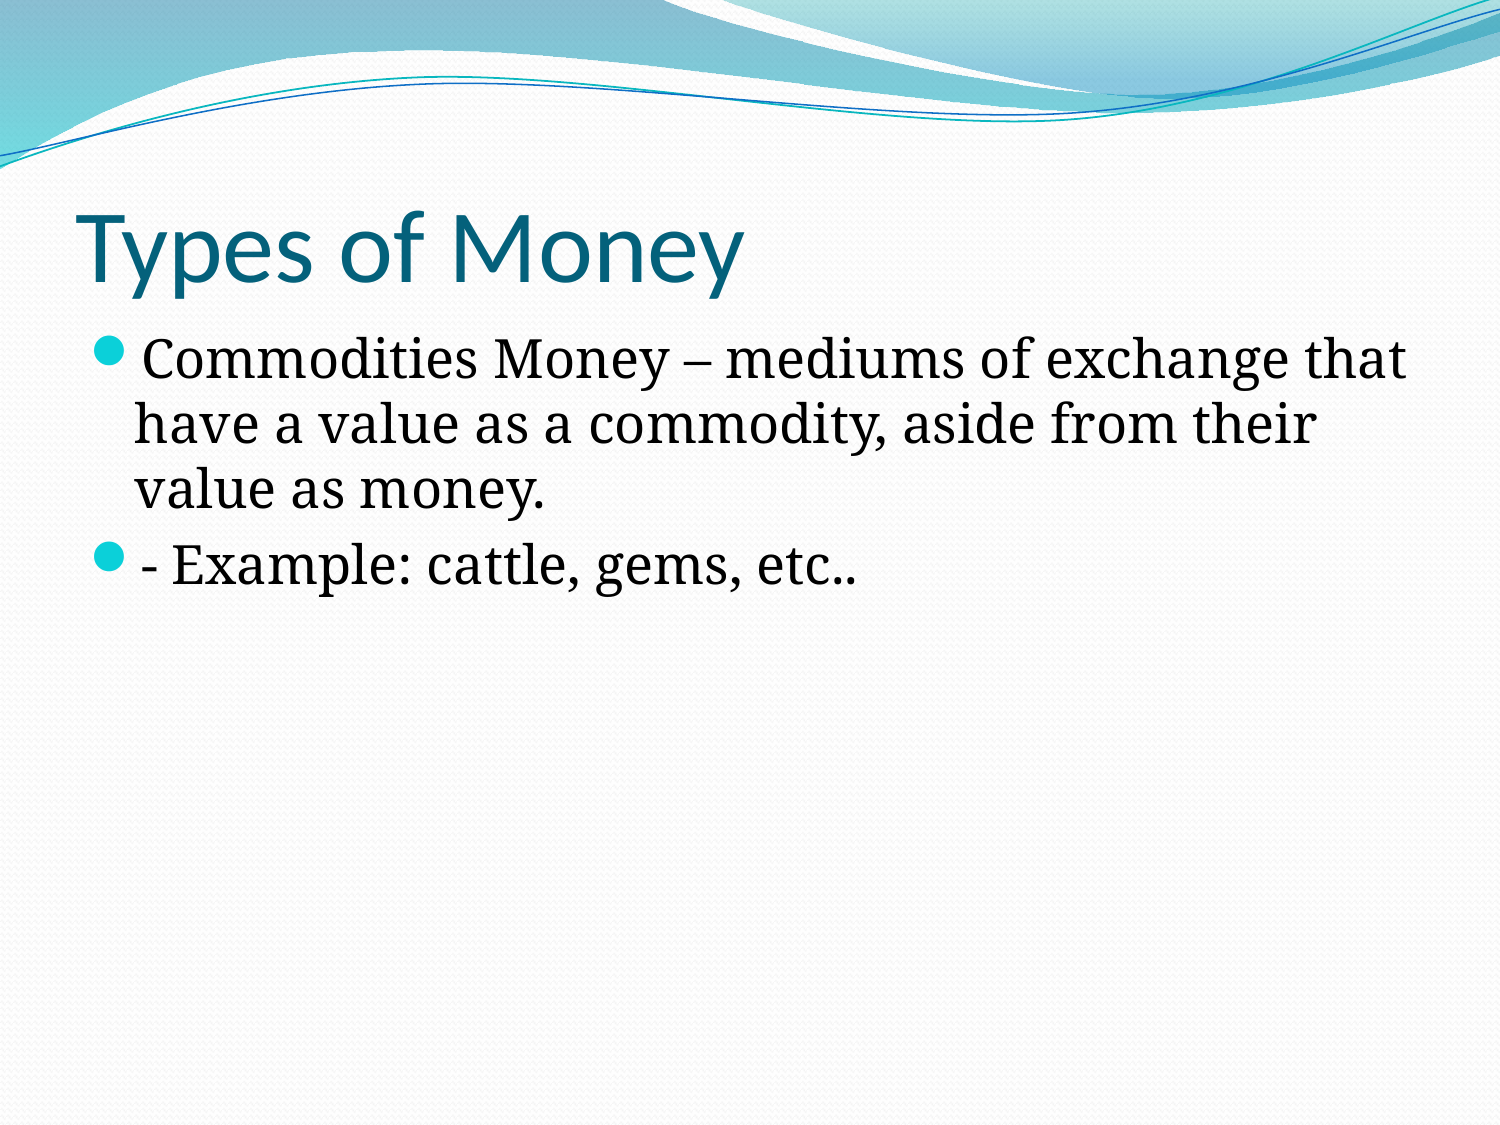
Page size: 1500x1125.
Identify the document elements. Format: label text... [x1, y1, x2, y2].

list Commodities Money – mediums of exchange that have a value as a commodity, aside from their value as money. - Example: cattle, gems, etc.. [75, 317, 1425, 1038]
title Types of Money [75, 115, 1425, 303]
